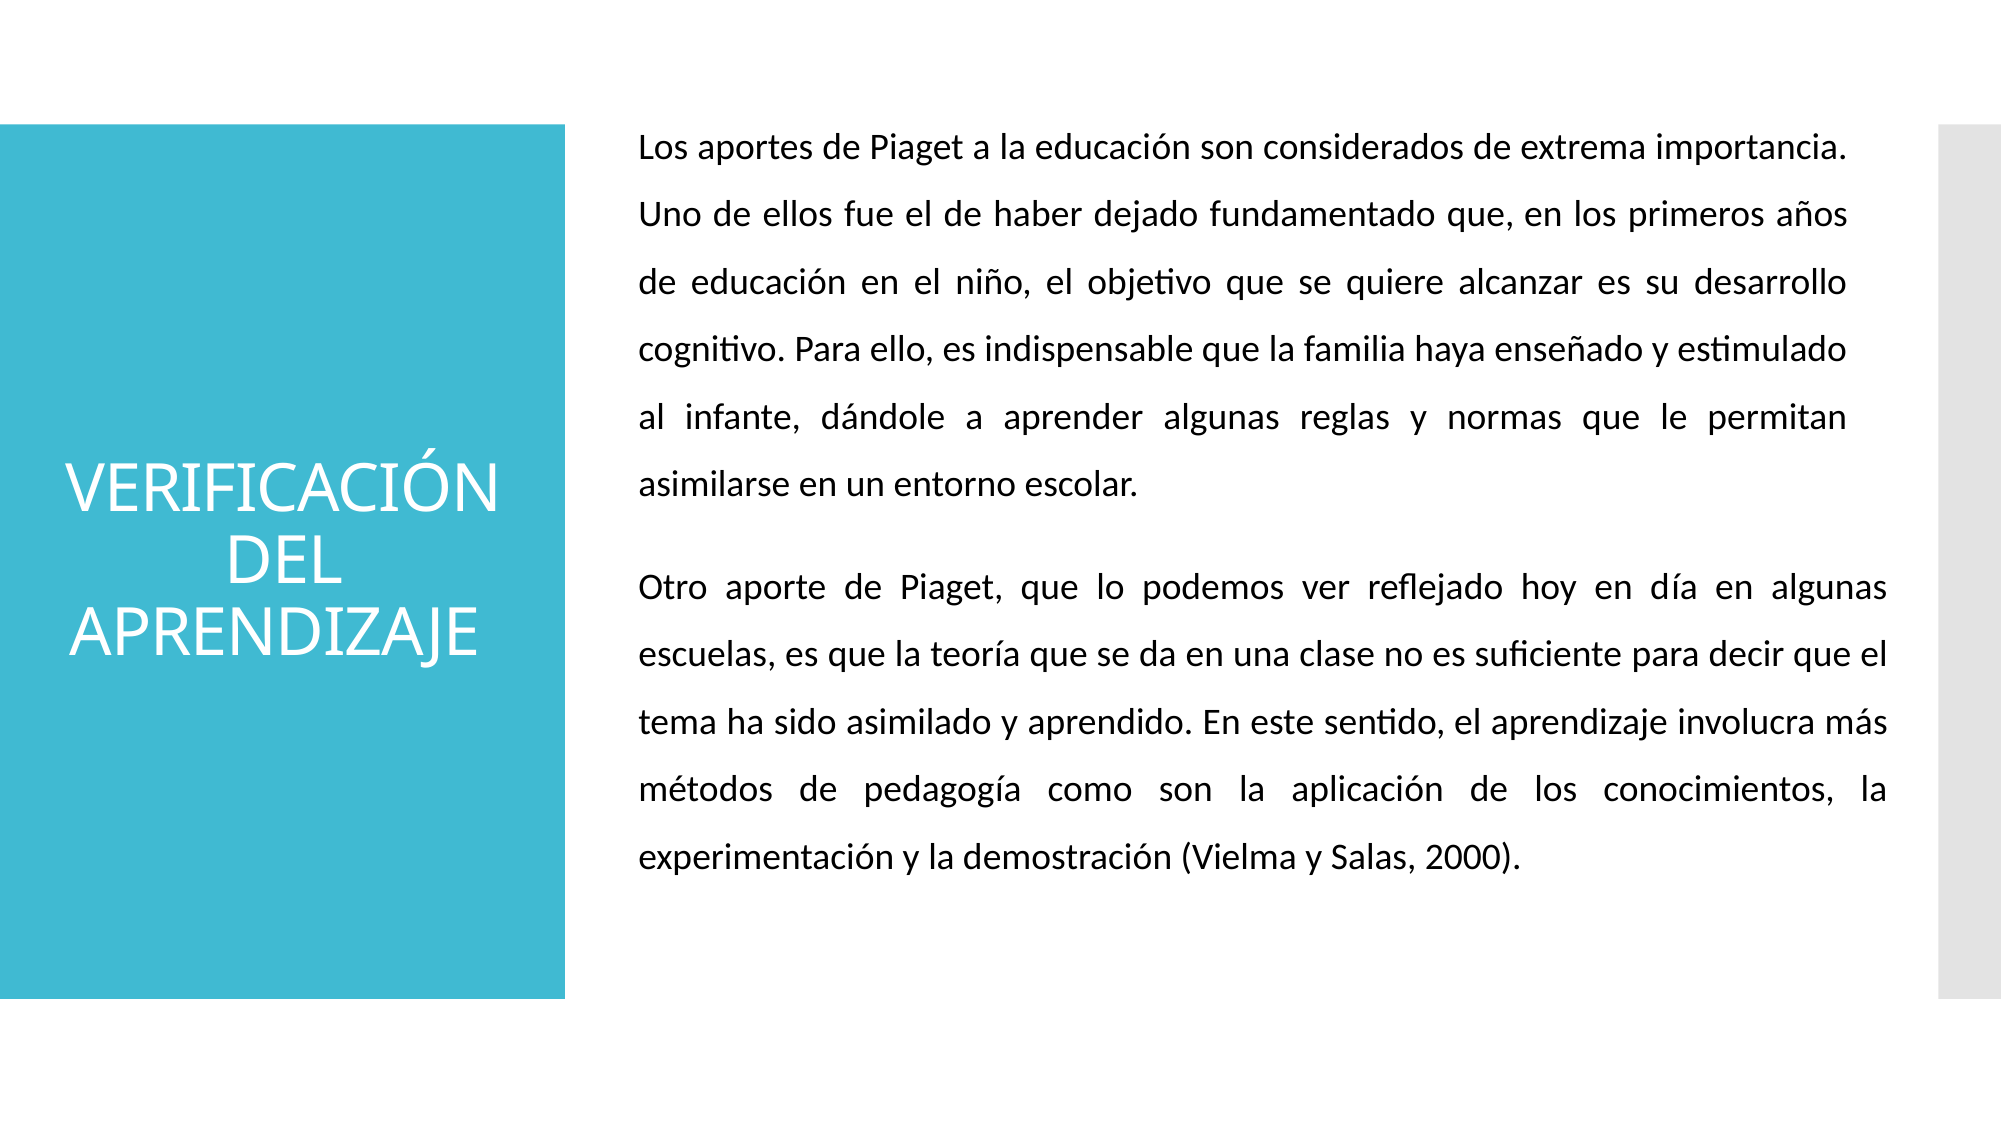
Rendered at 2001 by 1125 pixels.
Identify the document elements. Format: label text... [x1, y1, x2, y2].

text_box Los aportes de Piaget a la educación son considerados de extrema importancia. Uno de ellos fue el de haber dejado fundamentado que, en los primeros años de educación en el niño, el objetivo que se quiere alcanzar es su desarrollo cognitivo. Para ello, es indispensable que la familia haya enseñado y estimulado al infante, dándole a aprender algunas reglas y normas que le permitan asimilarse en un entorno escolar. [623, 92, 1864, 512]
text_box Otro aporte de Piaget, que lo podemos ver reflejado hoy en día en algunas escuelas, es que la teoría que se da en una clase no es suficiente para decir que el tema ha sido asimilado y aprendido. En este sentido, el aprendizaje involucra más métodos de pedagogía como son la aplicación de los conocimientos, la experimentación y la demostración (Vielma y Salas, 2000). [623, 531, 1903, 975]
title VERIFICACIÓN DEL APRENDIZAJE [41, 184, 525, 940]
